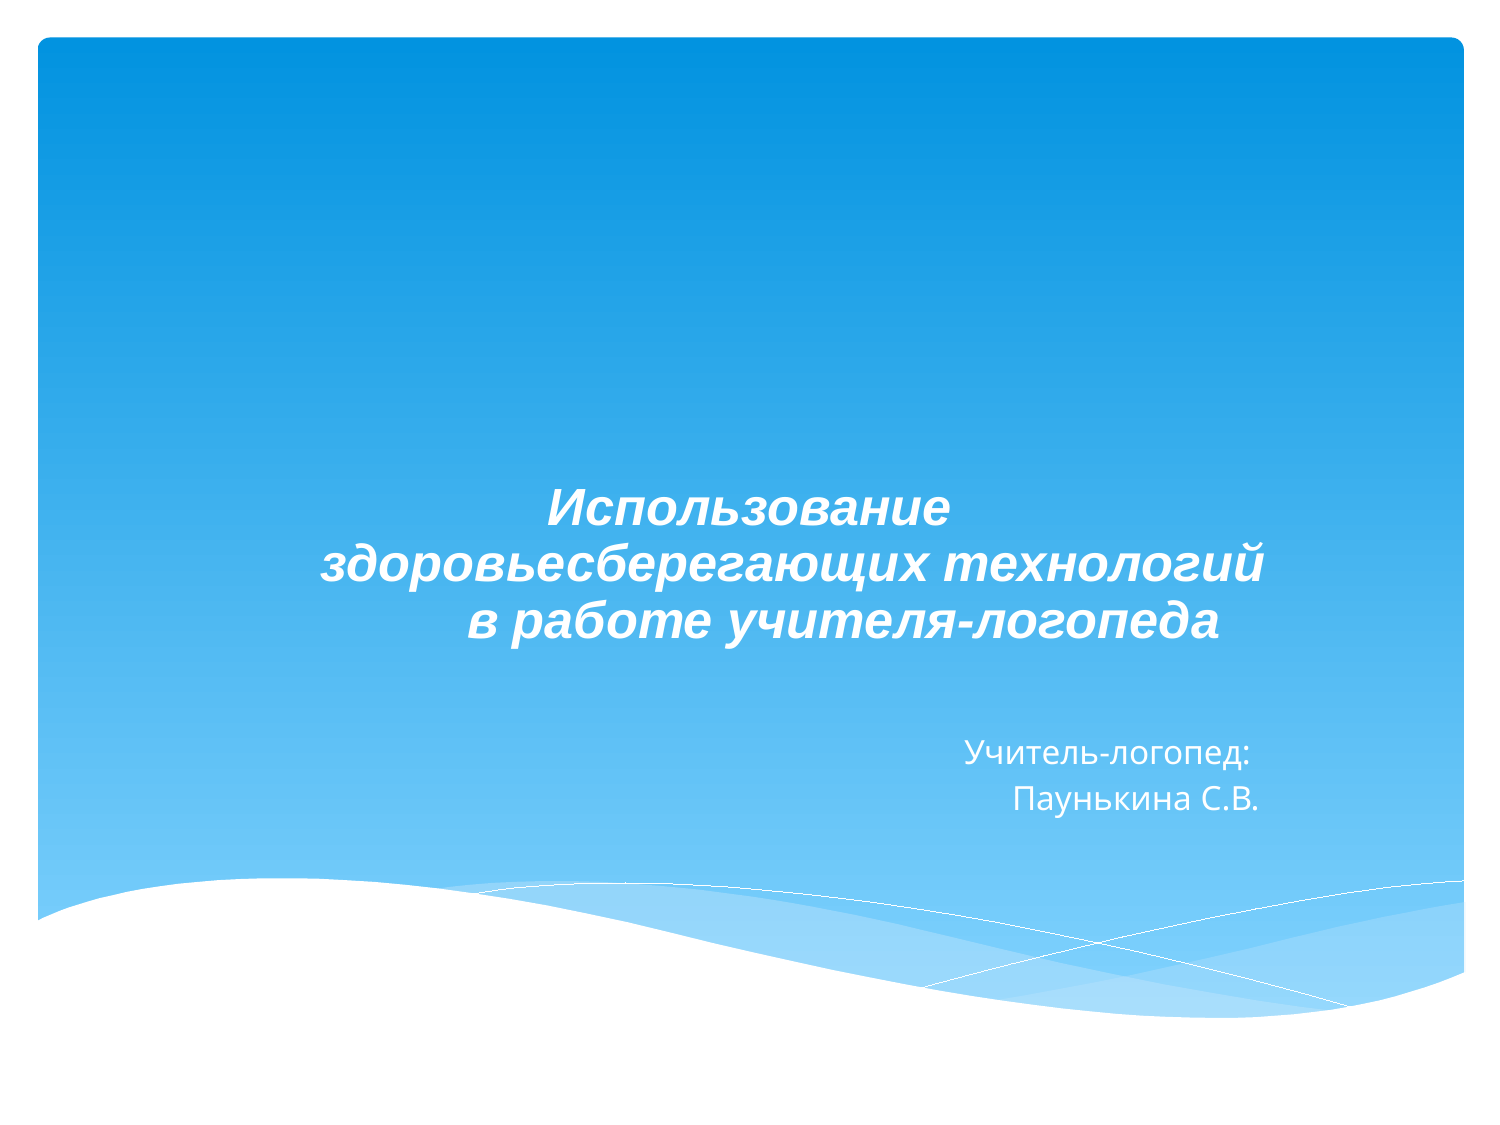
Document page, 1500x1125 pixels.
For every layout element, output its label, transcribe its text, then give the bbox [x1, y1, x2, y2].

title Использование здоровьесберегающих технологий в работе учителя-логопеда [112, 262, 1388, 657]
subtitle Учитель-логопед: Паунькина С.В. [225, 583, 1275, 825]
